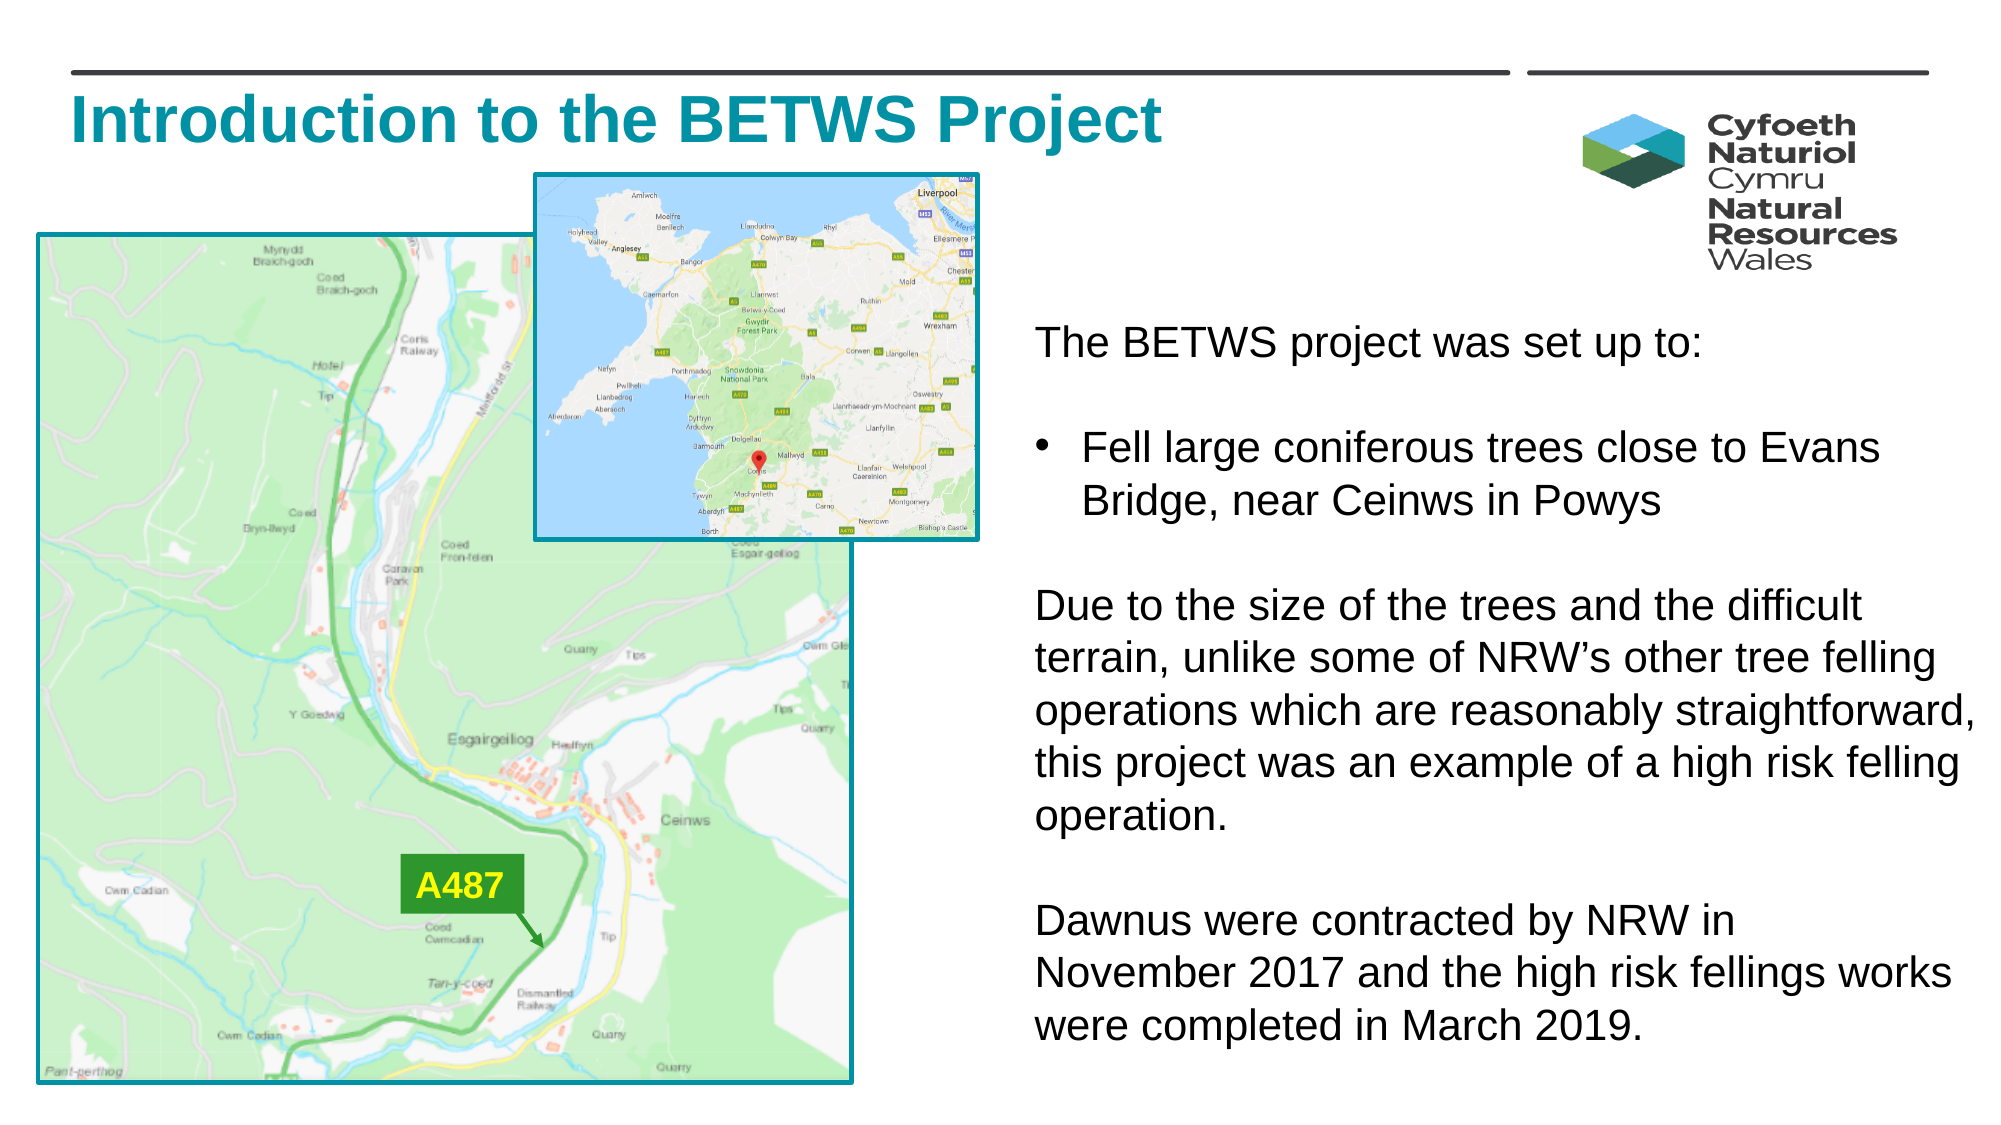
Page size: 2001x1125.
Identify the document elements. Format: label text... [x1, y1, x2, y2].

picture [1558, 95, 1921, 163]
text_box The BETWS project was set up to: Fell large coniferous trees close to Evans Bridge, near Ceinws in Powys Due to the size of the trees and the difficult terrain, unlike some of NRW’s other tree felling operations which are reasonably straightforward, this project was an example of a high risk felling operation. Dawnus were contracted by NRW in November 2017 and the high risk fellings works were completed in March 2019. [1019, 163, 2000, 1102]
title Introduction to the BETWS Project [70, 86, 1511, 147]
picture [536, 176, 976, 538]
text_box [40, 236, 850, 1081]
